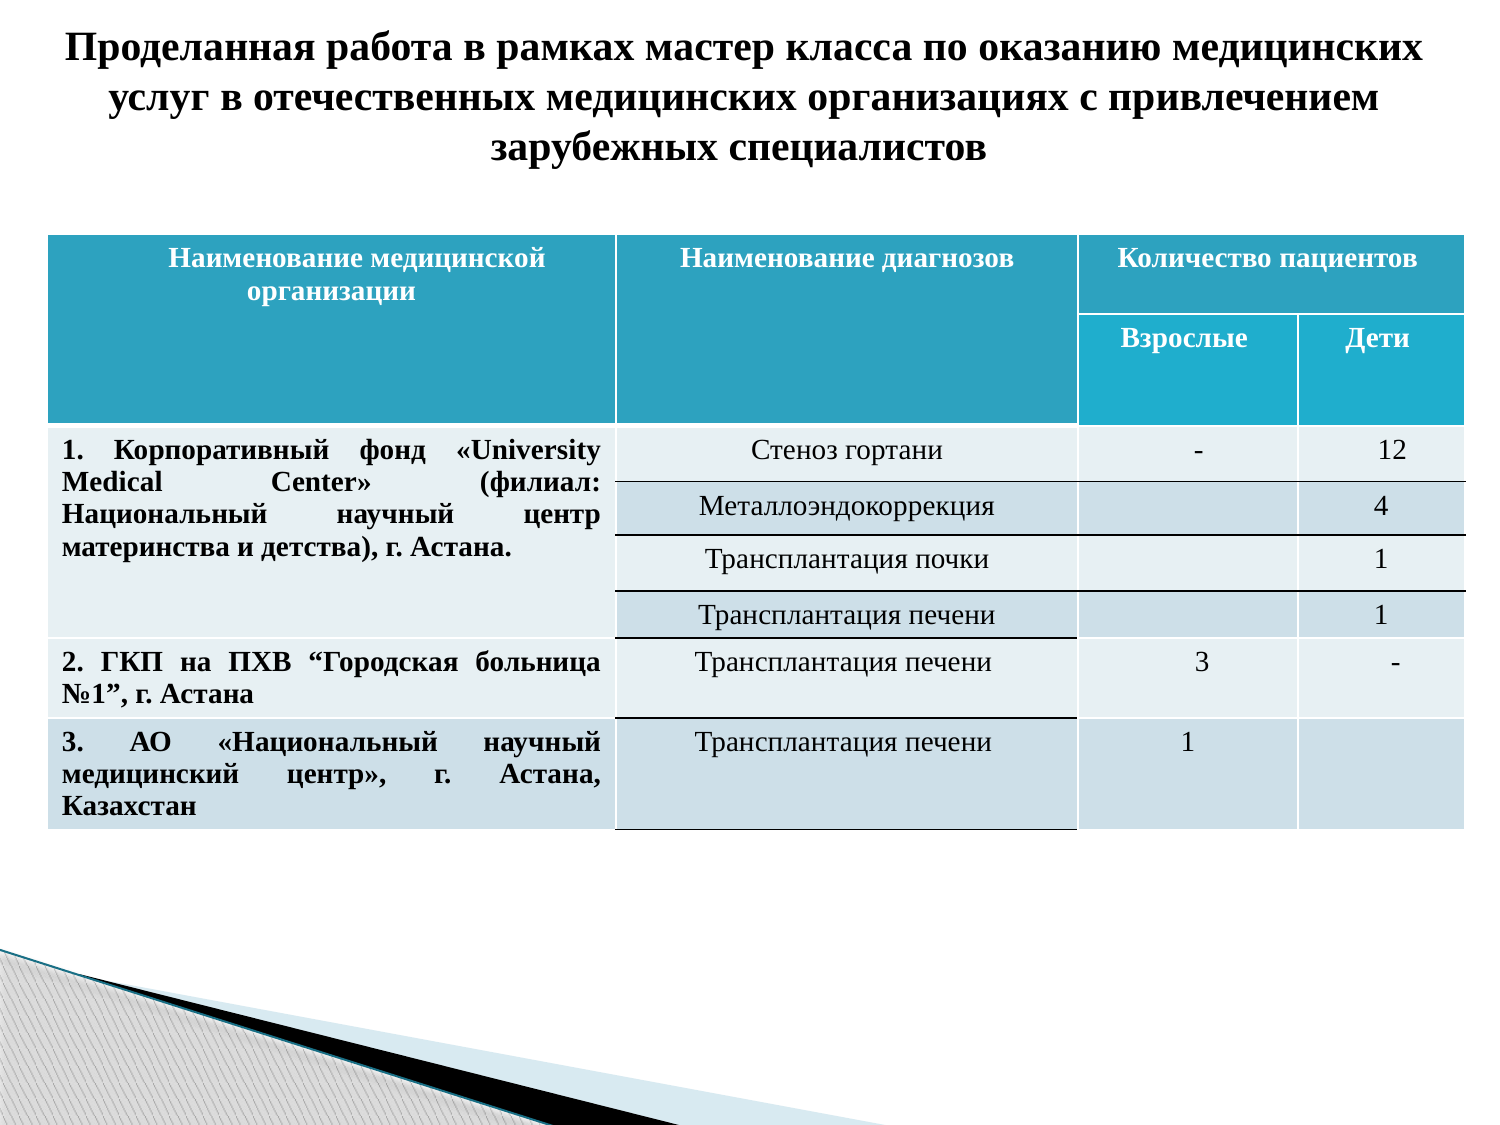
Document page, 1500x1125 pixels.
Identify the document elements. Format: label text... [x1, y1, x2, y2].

title Проделанная работа в рамках мастер класса по оказанию медицинских услуг в отечественных медицинских организациях с привлечением зарубежных специалистов [35, 0, 1454, 188]
table_cell 12 [1299, 427, 1464, 481]
table_header Наименование медицинской организации [48, 235, 615, 423]
table_cell 3. АО «Национальный научный медицинский центр», г. Астана, Казахстан [48, 719, 615, 829]
table_cell Металлоэндокоррекция [617, 482, 1077, 534]
table_cell Дети [1299, 315, 1464, 425]
table_cell - [1299, 639, 1464, 717]
table_cell [1079, 482, 1297, 534]
table_cell 2. ГКП на ПХВ “Городская больница №1”, г. Астана [48, 639, 615, 717]
table_cell 4 [1299, 482, 1464, 534]
table_cell 3 [1079, 639, 1297, 717]
table_cell Трансплантация печени [617, 592, 1077, 637]
table_cell 1 [1299, 536, 1464, 590]
table_header Наименование диагнозов [617, 235, 1077, 423]
table_cell [1079, 536, 1297, 590]
table_cell 1 [1079, 719, 1297, 829]
table_cell 1 [1299, 592, 1464, 637]
table_cell - [1079, 427, 1297, 481]
table_cell Трансплантация печени [617, 639, 1077, 717]
table_header Количество пациентов [1079, 235, 1464, 313]
table_cell Трансплантация печени [617, 719, 1077, 829]
table_cell Трансплантация почки [617, 536, 1077, 590]
table_cell 1. Корпоративный фонд «University Medical Center» (филиал: Национальный научный центр материнства и детства), г. Астана. [48, 428, 615, 637]
table_cell Взрослые [1079, 315, 1297, 425]
table_cell Стеноз гортани [617, 428, 1077, 481]
table_cell [1299, 719, 1464, 829]
table_cell [1079, 592, 1297, 637]
